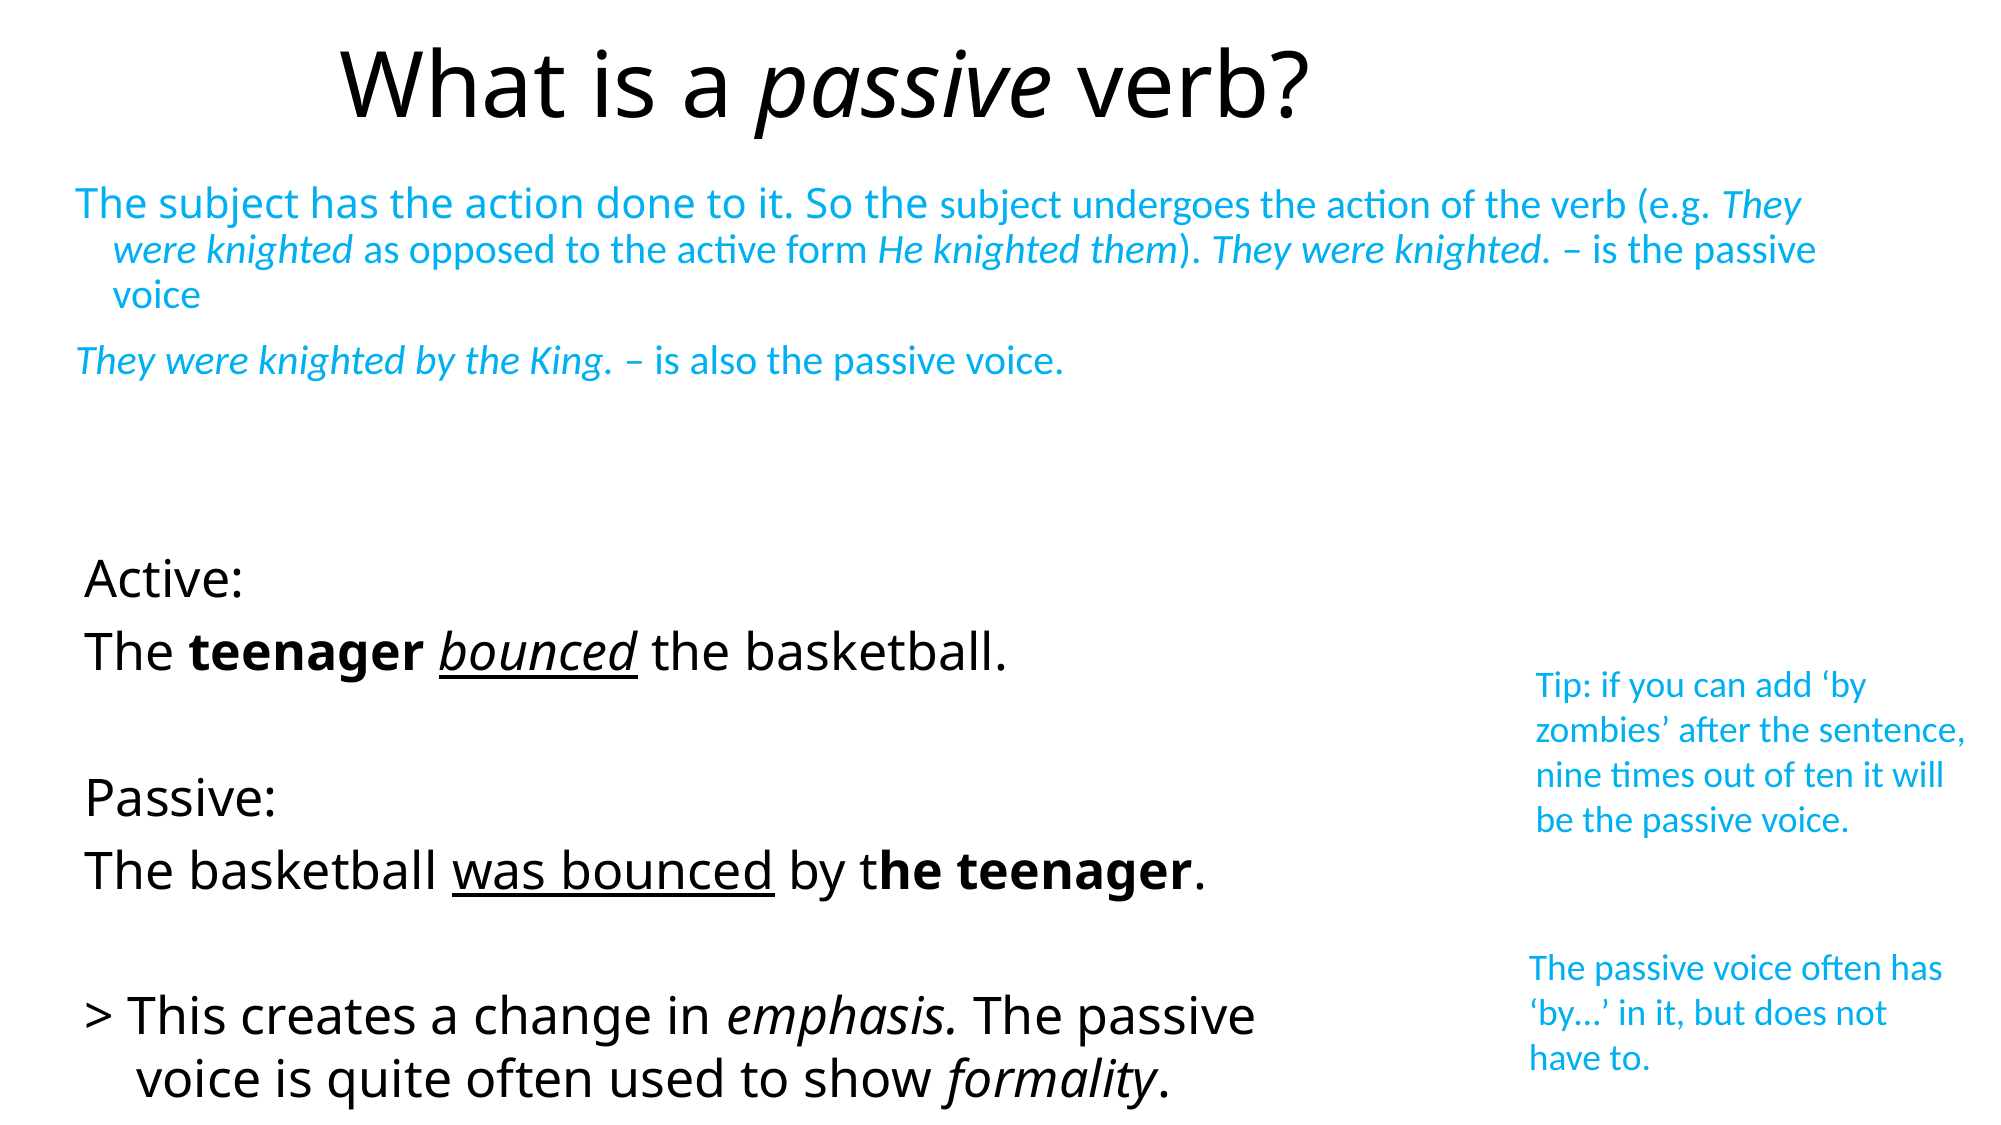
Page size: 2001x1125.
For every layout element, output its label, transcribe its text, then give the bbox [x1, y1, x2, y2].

title What is a passive verb? [324, 26, 1675, 150]
text_box The passive voice often has ‘by…’ in it, but does not have to. [1514, 935, 1978, 1085]
text_box Tip: if you can add ‘by zombies’ after the sentence, nine times out of ten it will be the passive voice. [1520, 652, 1985, 848]
text_box Active: The teenager bounced the basketball. Passive: The basketball was bounced by the teenager. > This creates a change in emphasis. The passive voice is quite often used to show formality. [69, 538, 1393, 1118]
list The subject has the action done to it. So the subject undergoes the action of the verb (e.g. They were knighted as opposed to the active form He knighted them). They were knighted. – is the passive voice They were knighted by the King. – is also the passive voice. [60, 175, 1906, 365]
